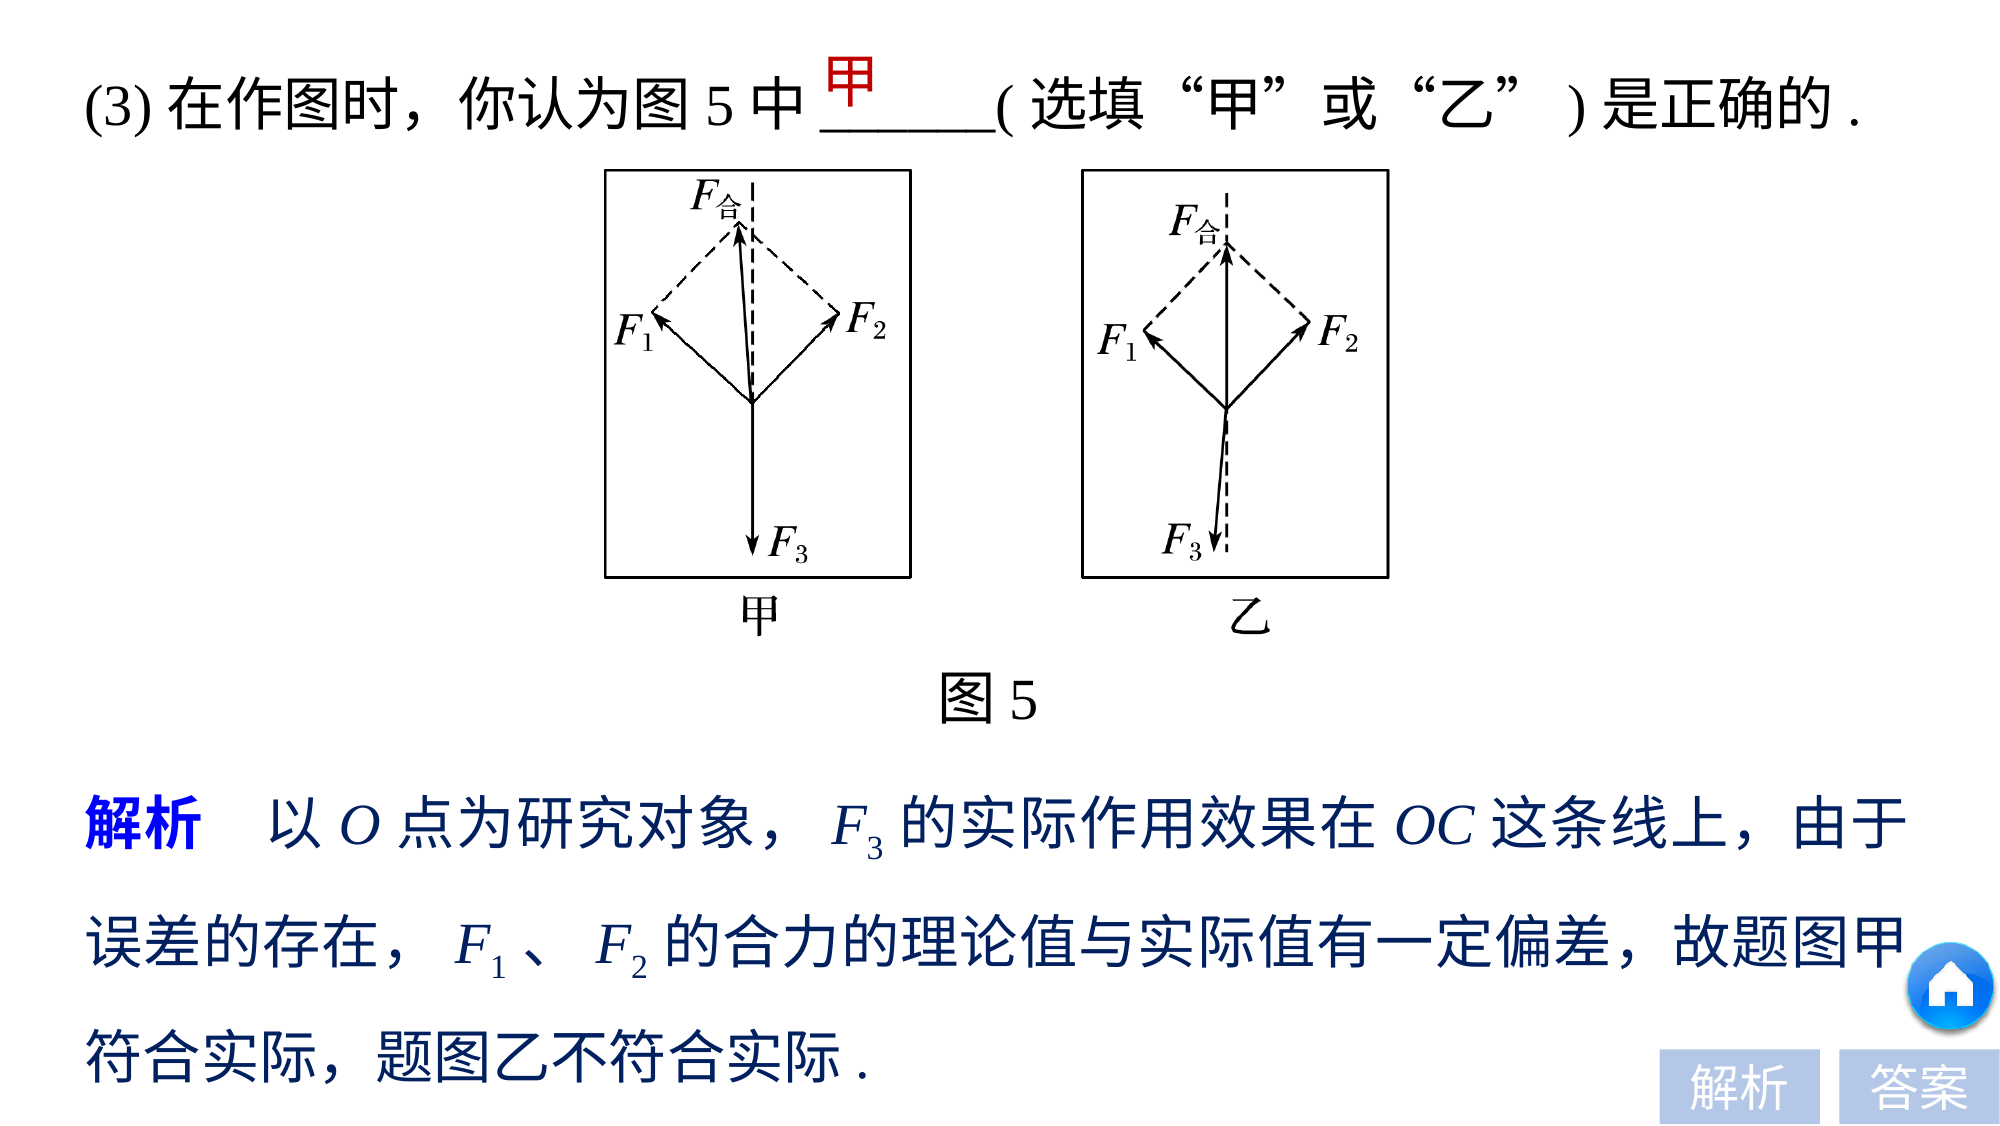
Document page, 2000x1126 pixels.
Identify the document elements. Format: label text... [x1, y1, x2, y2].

text_box (3)在作图时，你认为图5中______(选填“甲”或“乙”)是正确的. [69, 24, 1924, 145]
text_box 解析 [1659, 1049, 1820, 1125]
text_box 图5 [922, 653, 1054, 739]
picture [1900, 940, 2000, 1040]
text_box 甲 [806, 36, 895, 122]
text_box 答案 [1839, 1049, 2000, 1125]
picture [599, 161, 1400, 643]
text_box 解析 以O点为研究对象，F3的实际作用效果在OC这条线上，由于误差的存在，F1、F2的合力的理论值与实际值有一定偏差，故题图甲符合实际，题图乙不符合实际. [69, 738, 1924, 1098]
